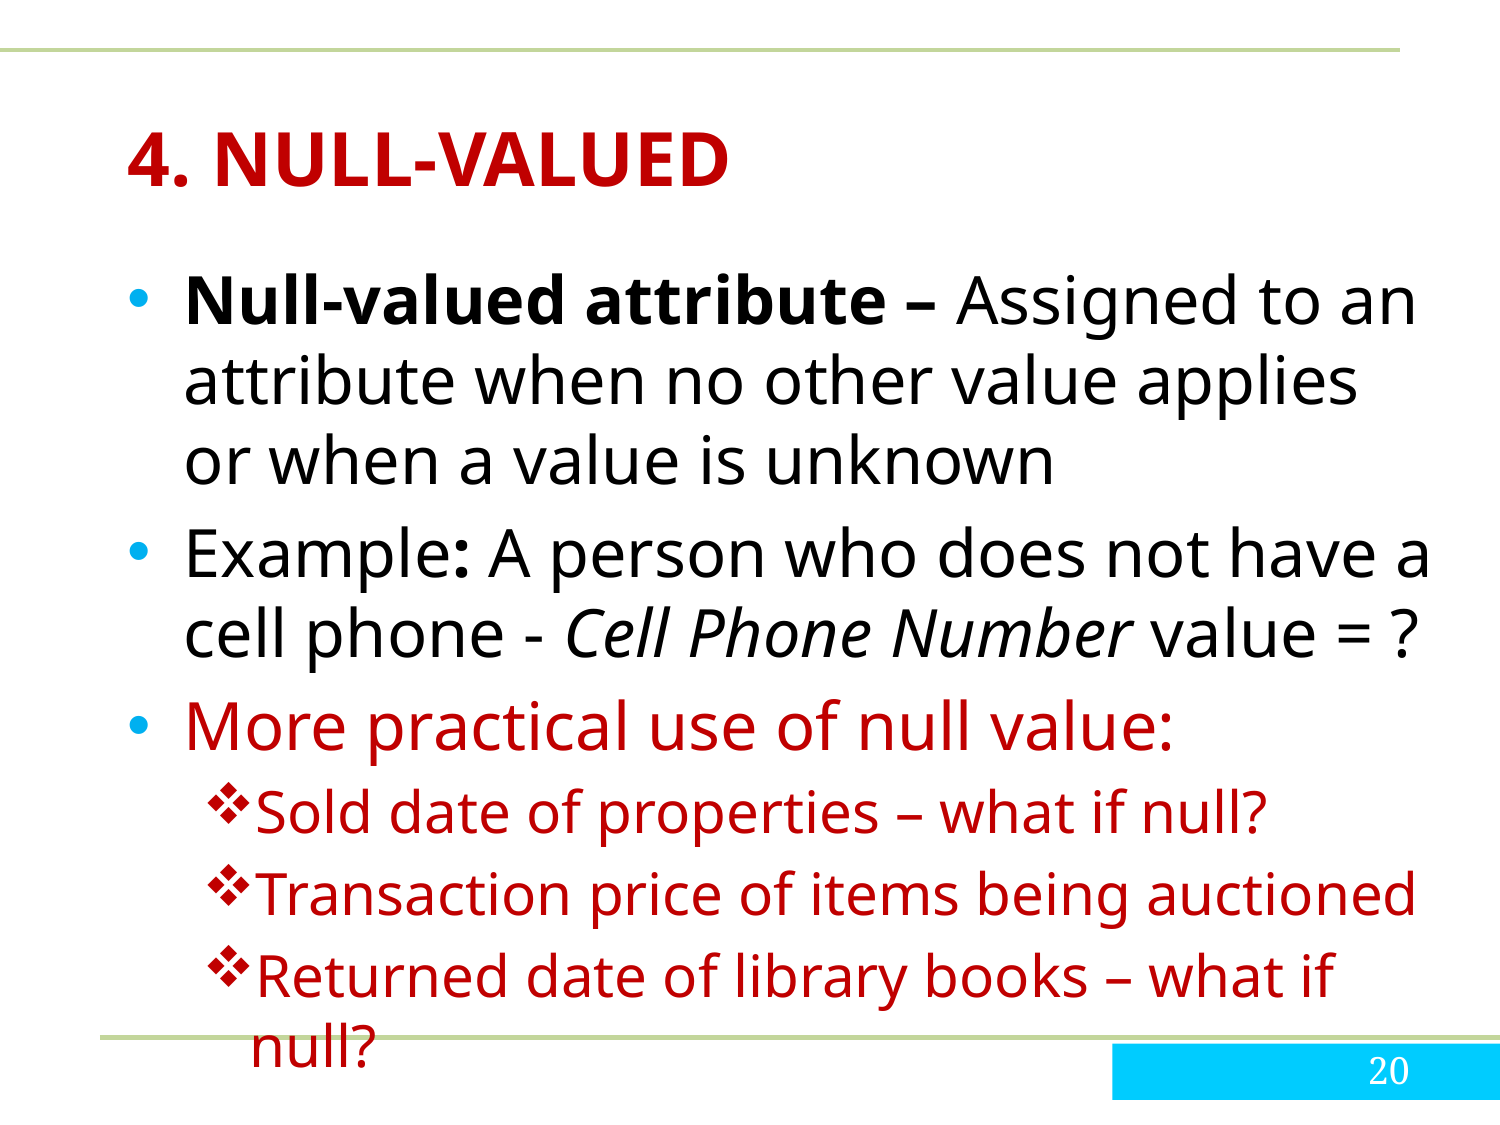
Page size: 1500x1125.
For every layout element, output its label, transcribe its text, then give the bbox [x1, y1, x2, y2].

list Null-valued attribute – Assigned to an attribute when no other value applies or when a value is unknown Example: A person who does not have a cell phone - Cell Phone Number value = ? More practical use of null value: Sold date of properties – what if null? Transaction price of items being auctioned Returned date of library books – what if null? [112, 249, 1450, 1113]
slide_number 20 [1074, 1042, 1425, 1103]
title 4. NULL-VALUED [112, 87, 1450, 225]
